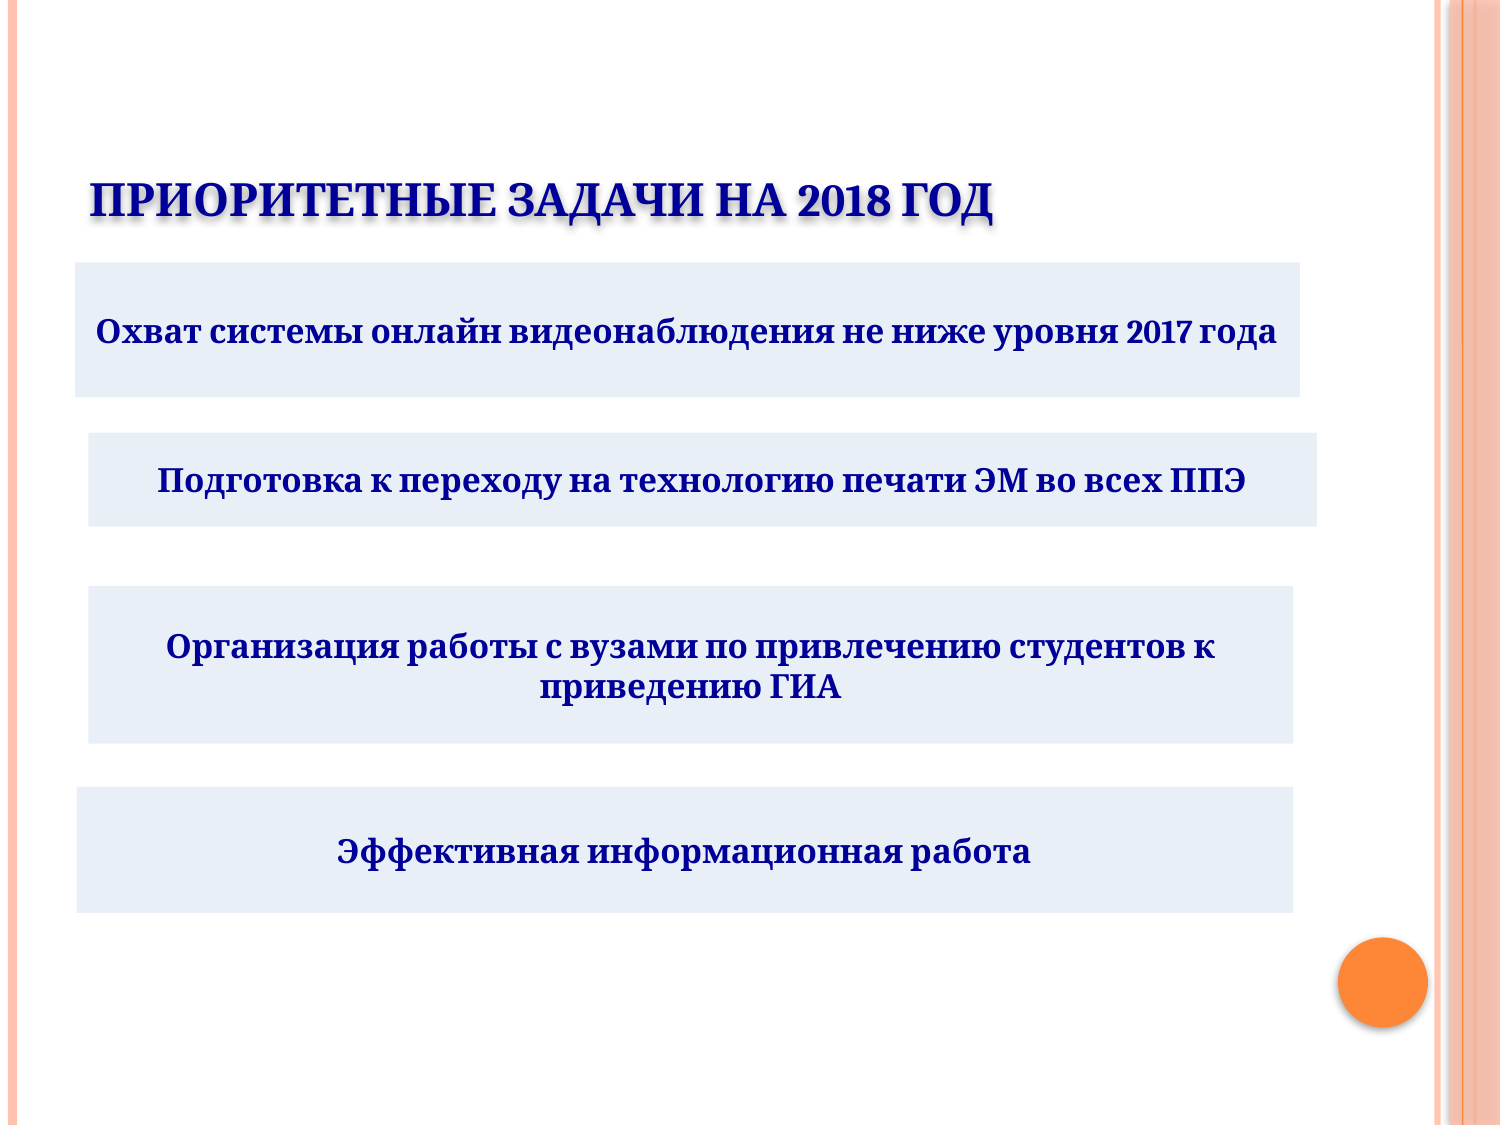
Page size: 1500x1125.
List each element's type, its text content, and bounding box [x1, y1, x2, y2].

title Приоритетные задачи на 2018 год [75, 29, 1300, 233]
text_box Организация работы с вузами по привлечению студентов к приведению ГИА [86, 584, 1295, 746]
text_box Подготовка к переходу на технологию печати ЭМ во всех ППЭ [86, 430, 1319, 529]
text_box Эффективная информационная работа [75, 785, 1295, 915]
list Охват системы онлайн видеонаблюдения не ниже уровня 2017 года [73, 260, 1302, 399]
